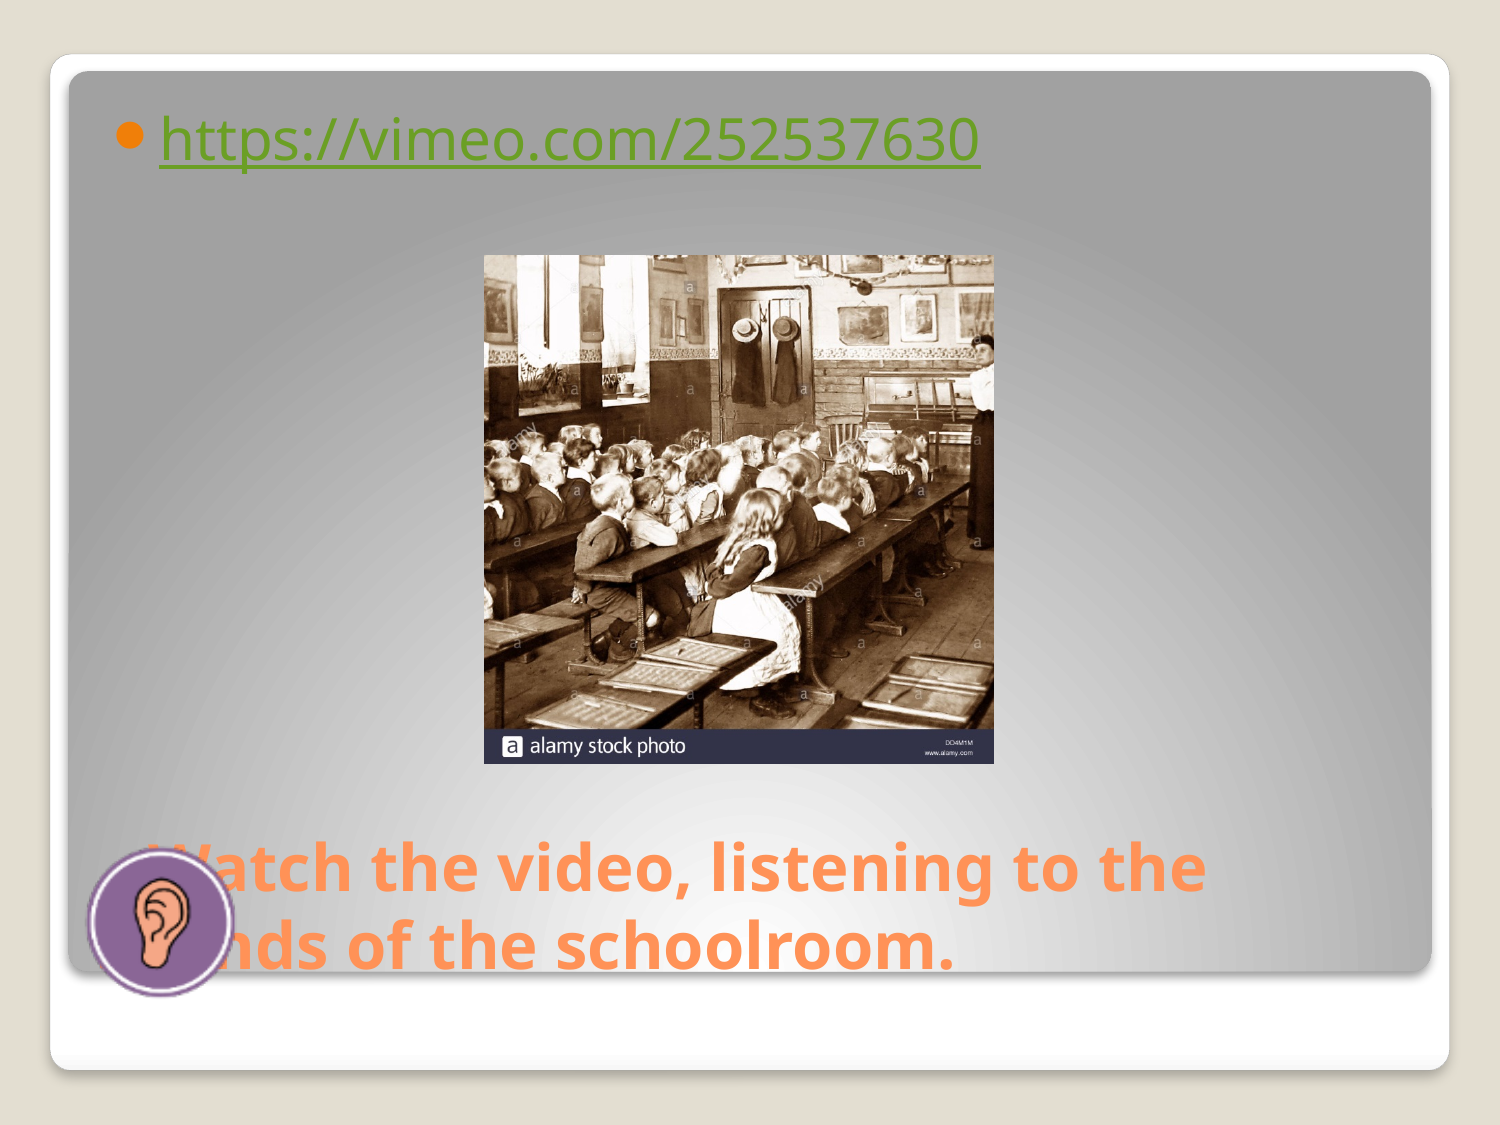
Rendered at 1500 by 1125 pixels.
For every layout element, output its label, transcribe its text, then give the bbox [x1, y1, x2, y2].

picture [60, 822, 263, 1024]
list https://vimeo.com/252537630 [82, 86, 1425, 774]
title Watch the video, listening to the sounds of the schoolroom. [82, 817, 1425, 990]
picture [484, 255, 995, 764]
